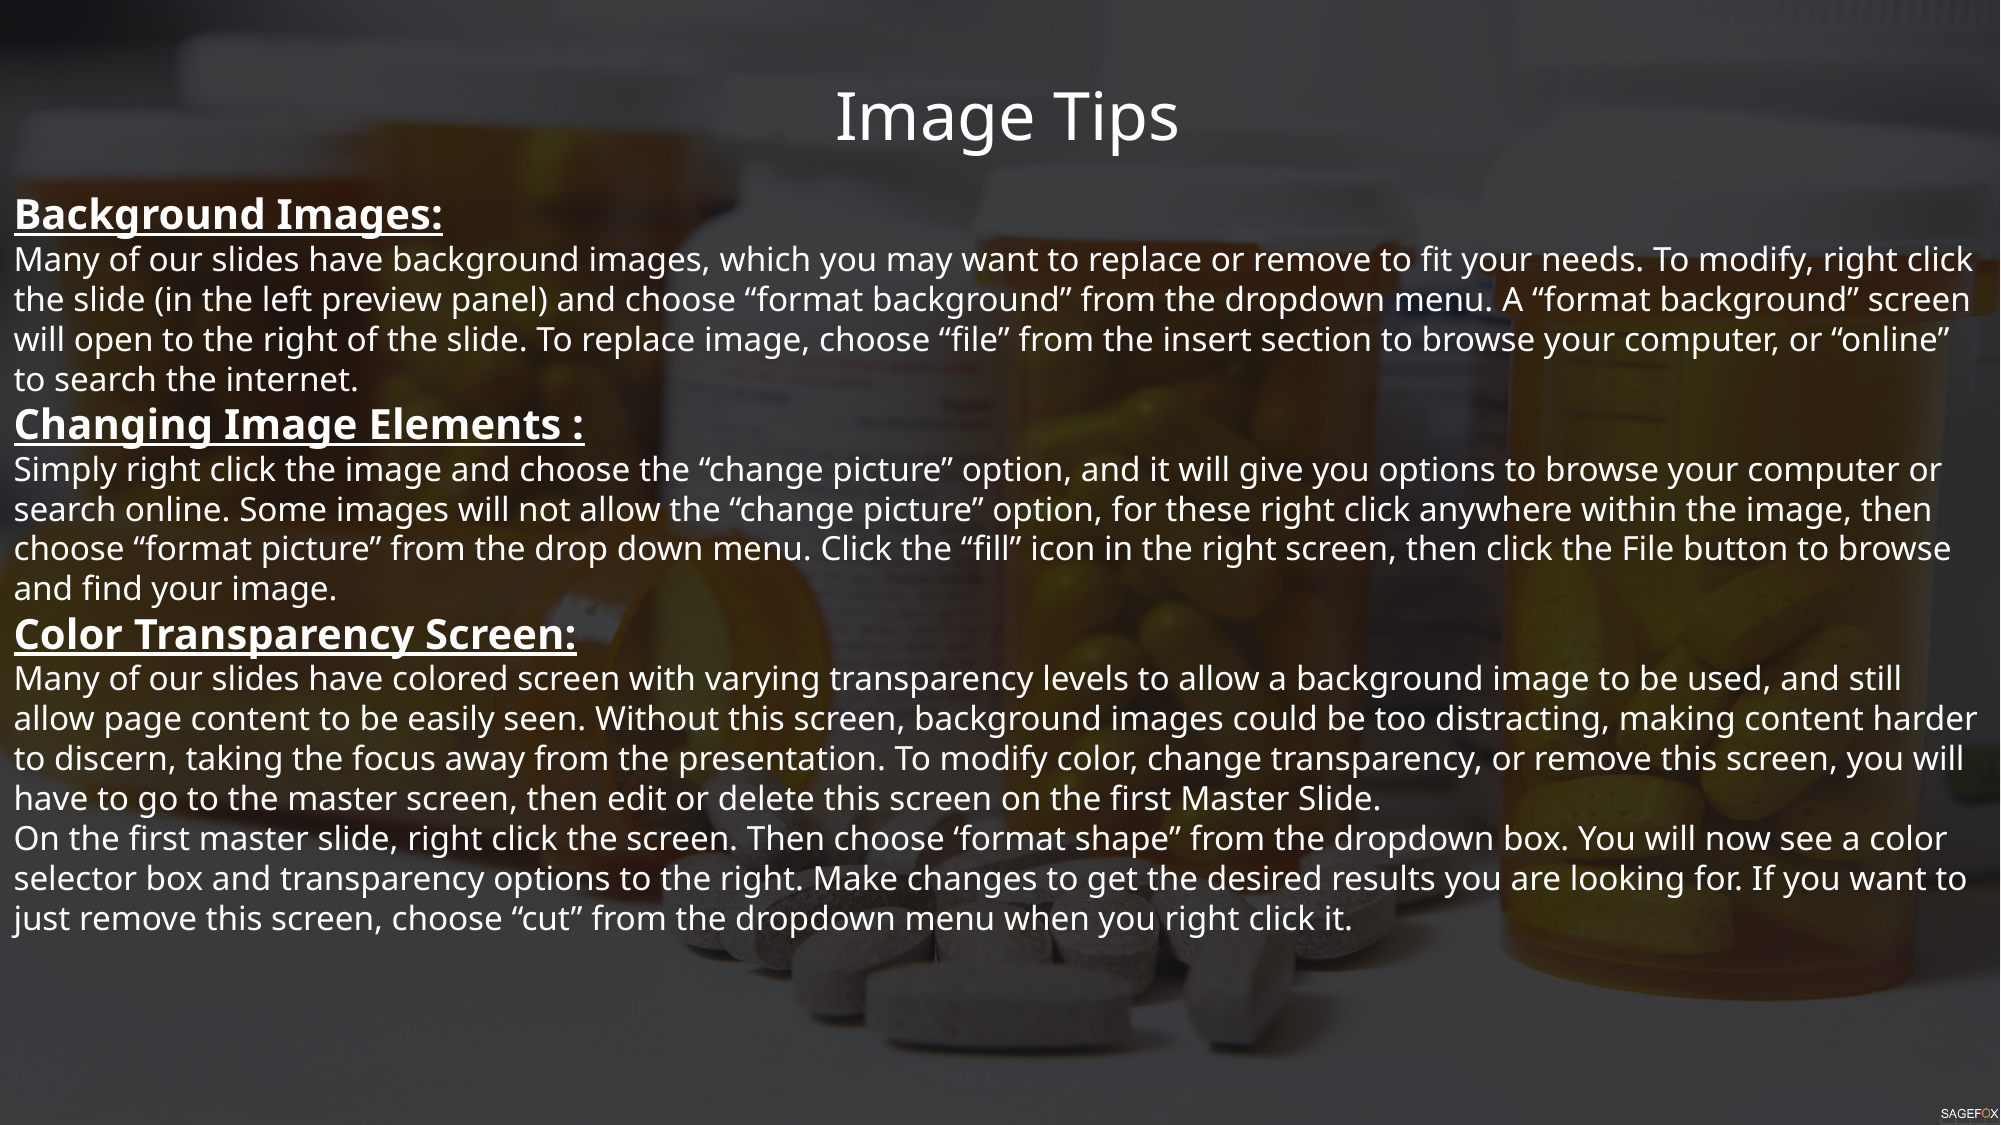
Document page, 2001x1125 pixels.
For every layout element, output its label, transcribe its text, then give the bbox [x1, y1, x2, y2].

title Image Tips [597, 59, 1420, 177]
text_box Background Images: Many of our slides have background images, which you may want to replace or remove to fit your needs. To modify, right click the slide (in the left preview panel) and choose “format background” from the dropdown menu. A “format background” screen will open to the right of the slide. To replace image, choose “file” from the insert section to browse your computer, or “online” to search the internet. Changing Image Elements : Simply right click the image and choose the “change picture” option, and it will give you options to browse your computer or search online. Some images will not allow the “change picture” option, for these right click anywhere within the image, then choose “format picture” from the drop down menu. Click the “fill” icon in the right screen, then click the File button to browse and find your image. Color Transparency Screen: Many of our slides have colored screen with varying transparency levels to allow a background image to be used, and still allow page content to be easily seen. Without this screen, background images could be too distracting, making content harder to discern, taking the focus away from the presentation. To modify color, change transparency, or remove this screen, you will have to go to the master screen, then edit or delete this screen on the first Master Slide. On the first master slide, right click the screen. Then choose ‘format shape” from the dropdown box. You will now see a color selector box and transparency options to the right. Make changes to get the desired results you are looking for. If you want to just remove this screen, choose “cut” from the dropdown menu when you right click it. [0, 0, 2000, 1125]
